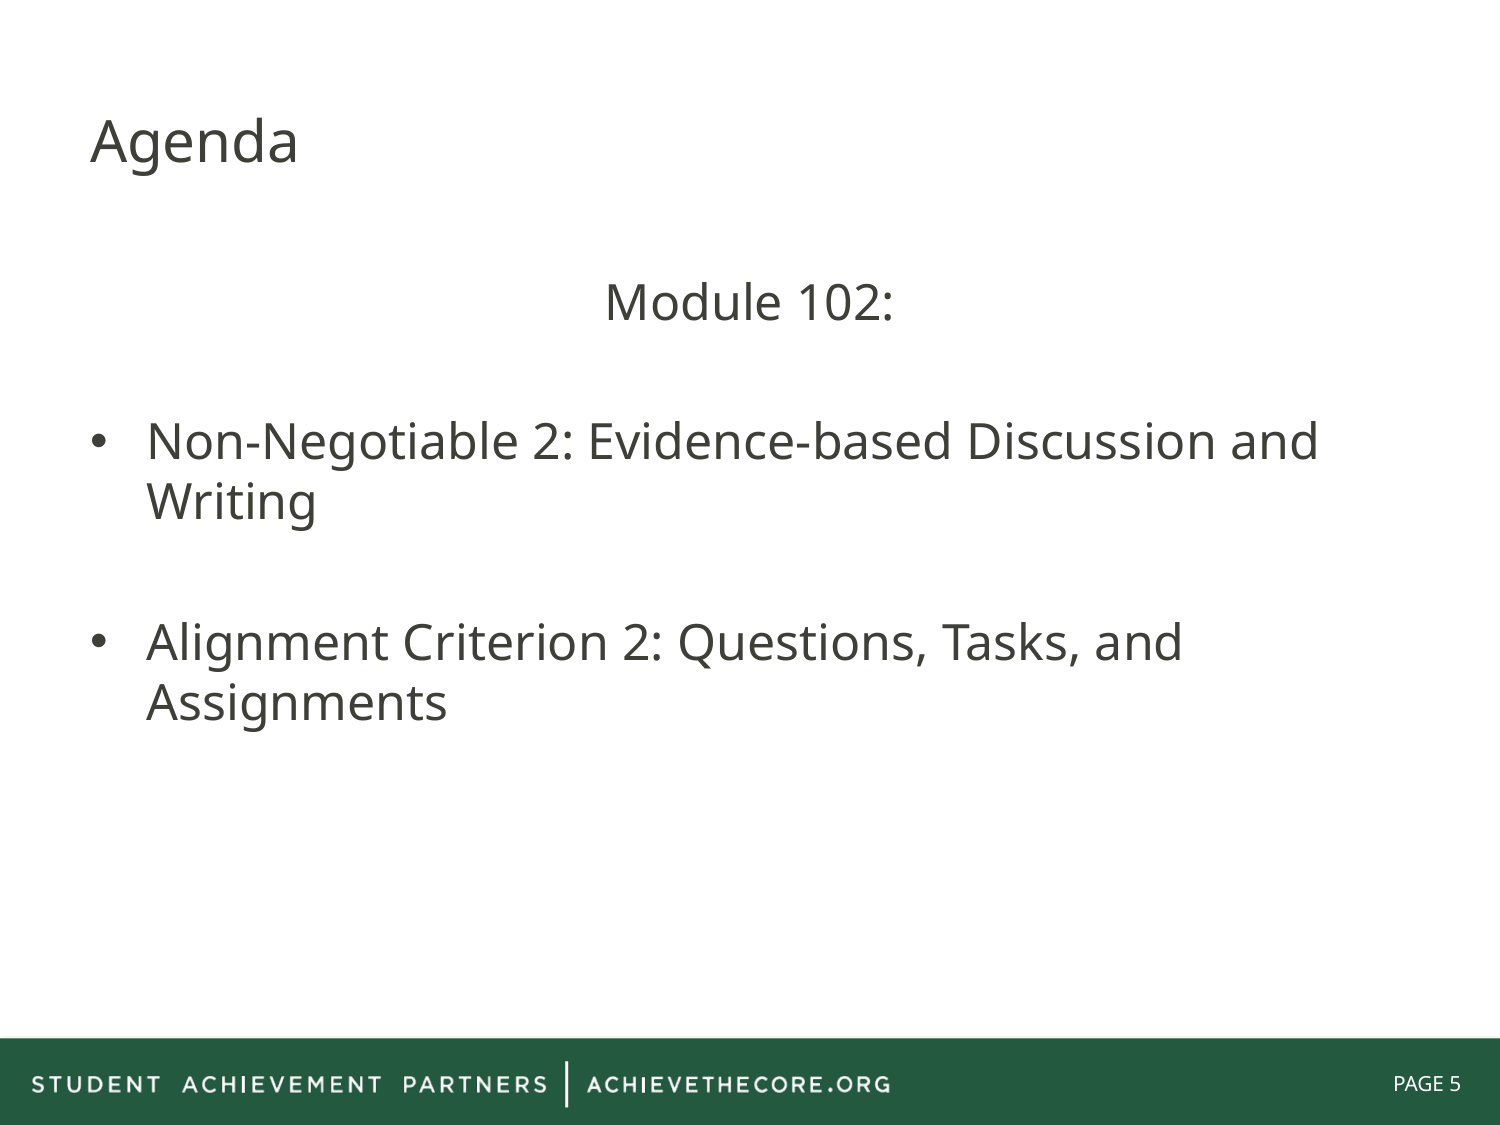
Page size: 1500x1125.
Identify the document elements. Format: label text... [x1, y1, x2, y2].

title Agenda [75, 45, 1425, 233]
list Module 102: Non-Negotiable 2: Evidence-based Discussion and Writing Alignment Criterion 2: Questions, Tasks, and Assignments [75, 262, 1425, 1005]
